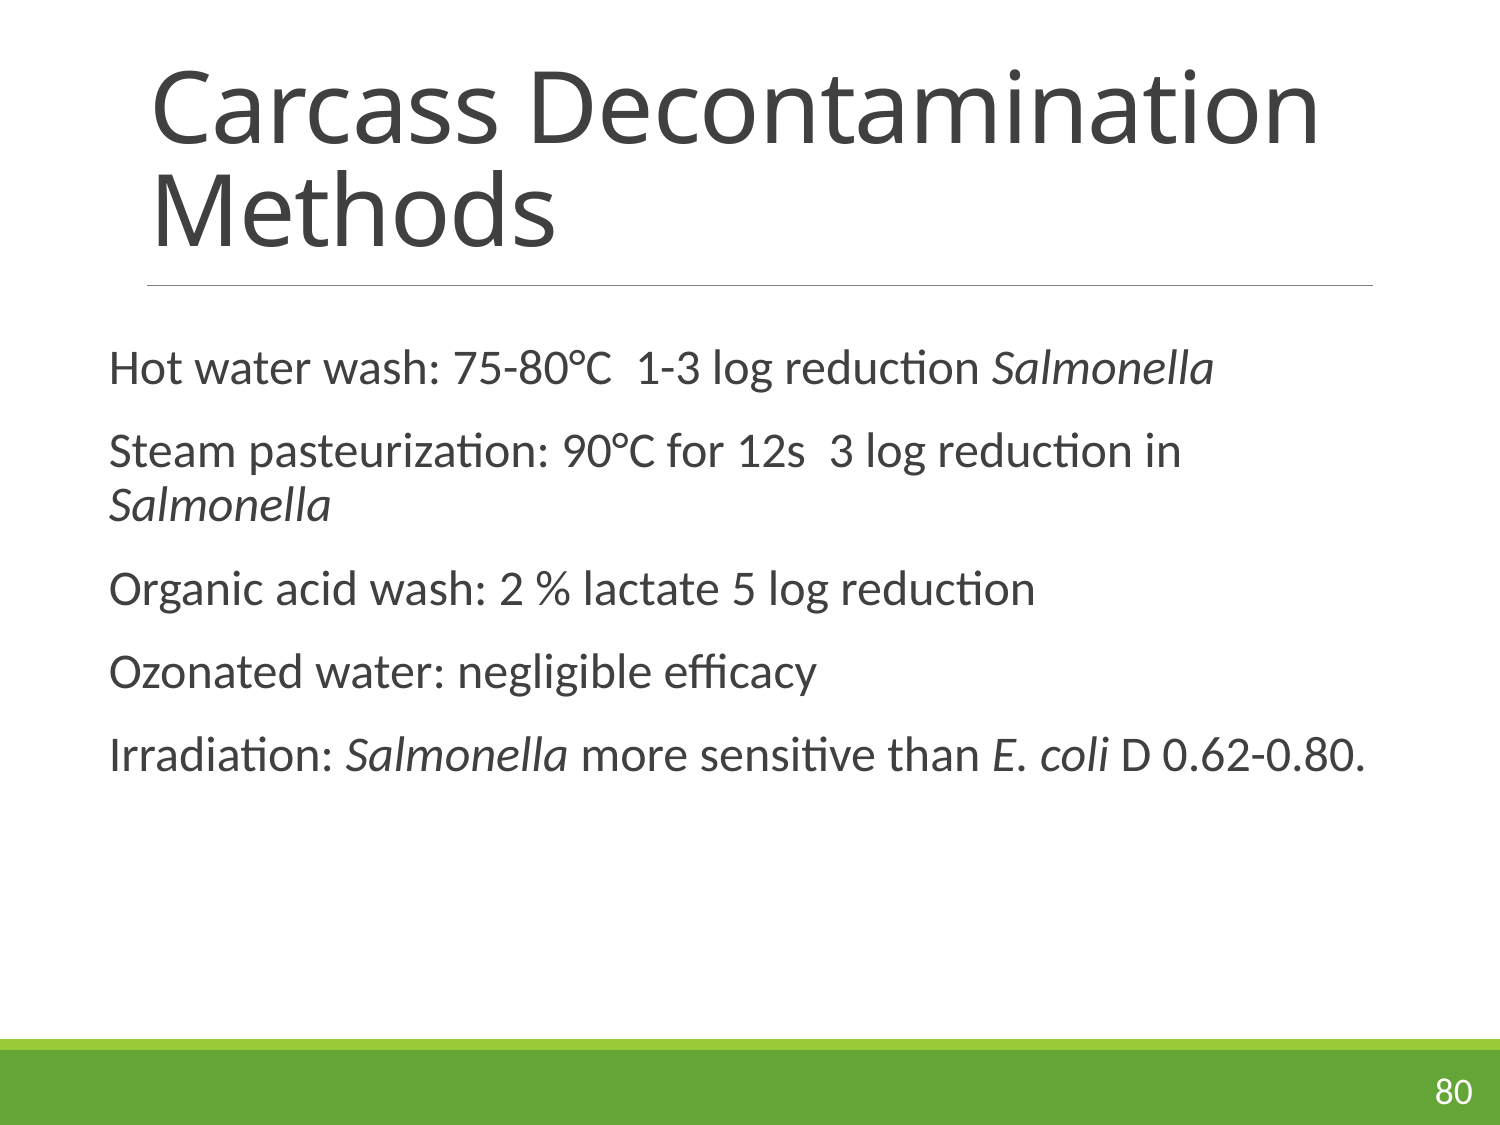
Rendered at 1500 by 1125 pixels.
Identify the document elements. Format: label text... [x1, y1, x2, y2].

slide_number 80 [1326, 1059, 1488, 1120]
list Hot water wash: 75-80°C 1-3 log reduction Salmonella Steam pasteurization: 90°C for 12s 3 log reduction in Salmonella Organic acid wash: 2 % lactate 5 log reduction Ozonated water: negligible efficacy Irradiation: Salmonella more sensitive than E. coli D 0.62-0.80. [94, 334, 1414, 1047]
title Carcass Decontamination Methods [134, 35, 1373, 274]
